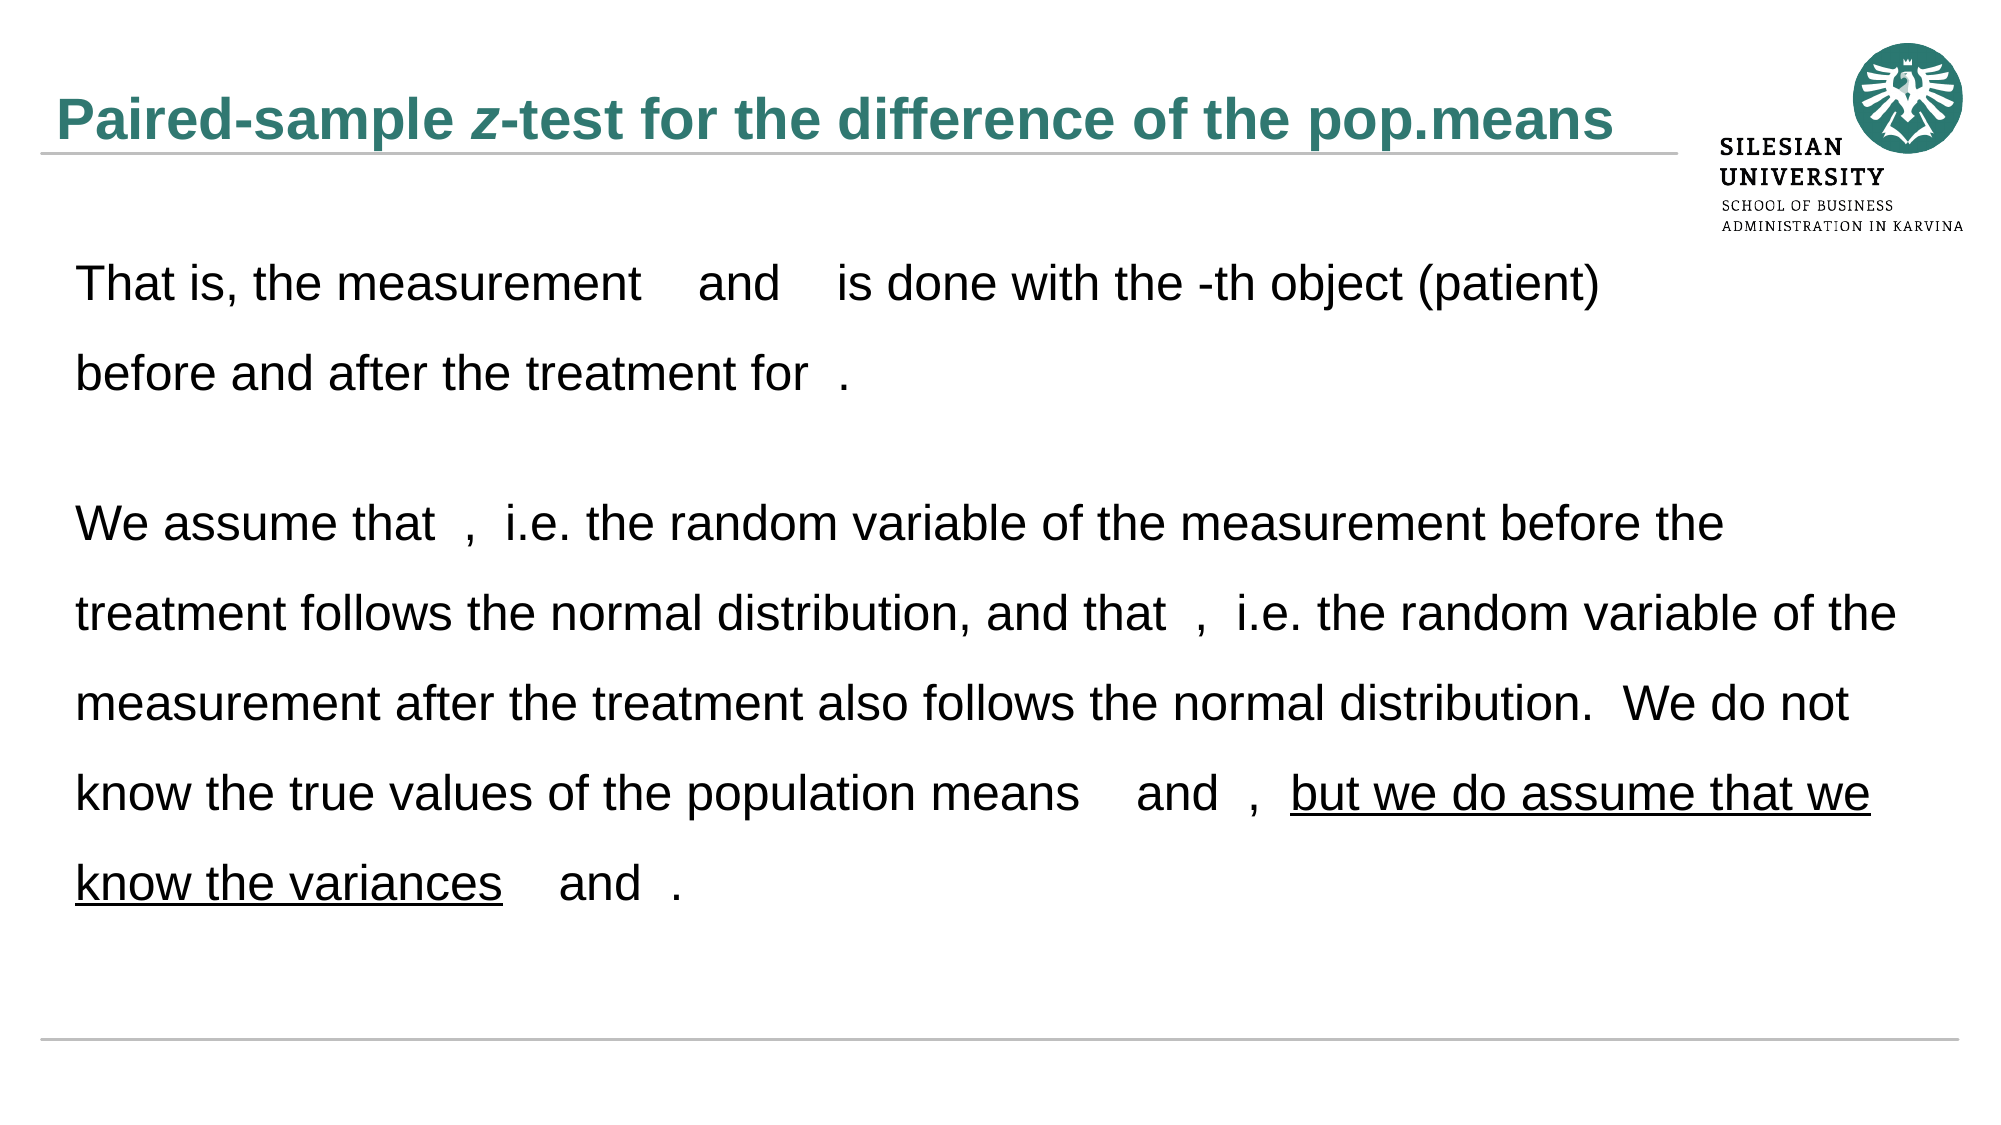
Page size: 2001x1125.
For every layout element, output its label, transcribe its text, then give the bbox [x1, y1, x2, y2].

picture [1720, 43, 1963, 231]
title Paired-sample z-test for the difference of the pop.means [41, 73, 1636, 150]
